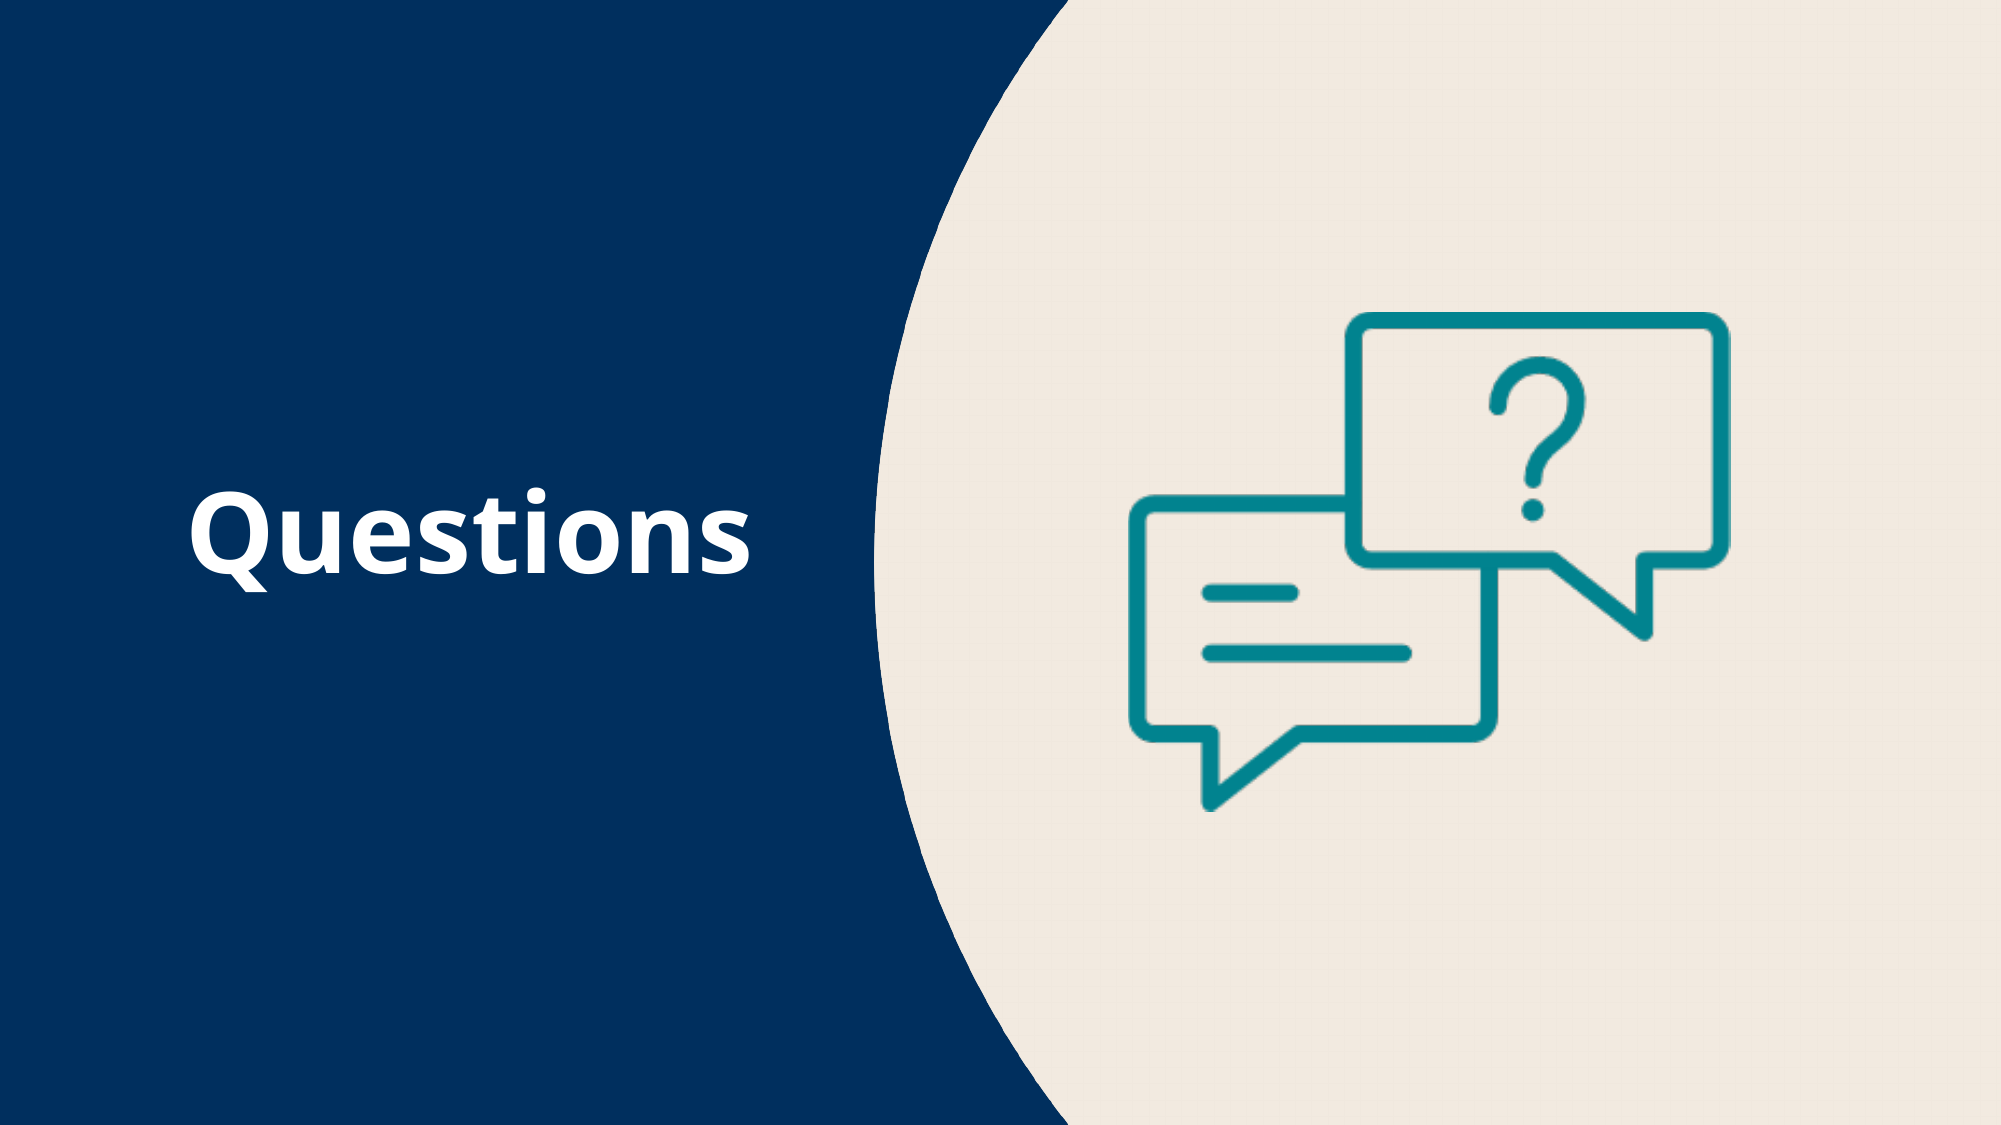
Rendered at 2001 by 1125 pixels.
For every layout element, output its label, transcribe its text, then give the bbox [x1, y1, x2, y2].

picture [872, 0, 2001, 1125]
title Questions [170, 513, 814, 612]
